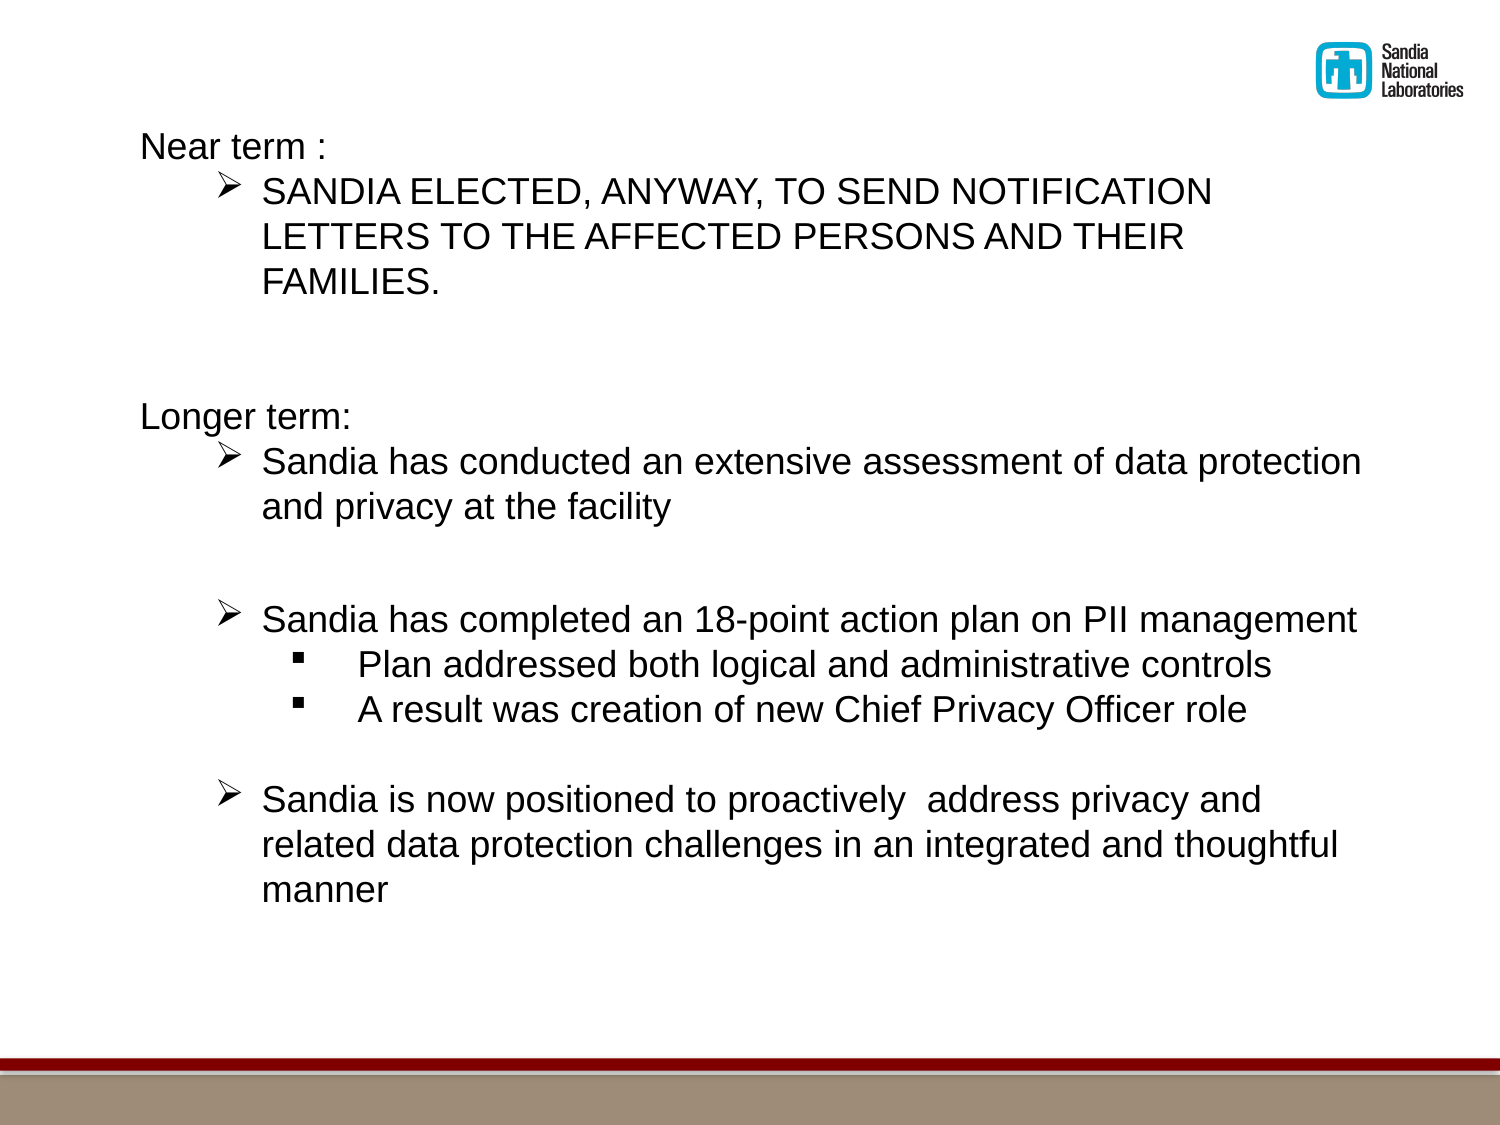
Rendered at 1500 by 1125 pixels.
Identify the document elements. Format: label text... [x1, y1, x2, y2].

text_box Near term : SANDIA ELECTED, ANYWAY, TO SEND NOTIFICATION LETTERS TO THE AFFECTED PERSONS AND THEIR FAMILIES. Longer term: Sandia has conducted an extensive assessment of data protection and privacy at the facility Sandia has completed an 18-point action plan on PII management Plan addressed both logical and administrative controls A result was creation of new Chief Privacy Officer role Sandia is now positioned to proactively address privacy and related data protection challenges in an integrated and thoughtful manner [124, 92, 1388, 918]
picture [1322, 48, 1366, 92]
picture [1312, 37, 1467, 105]
